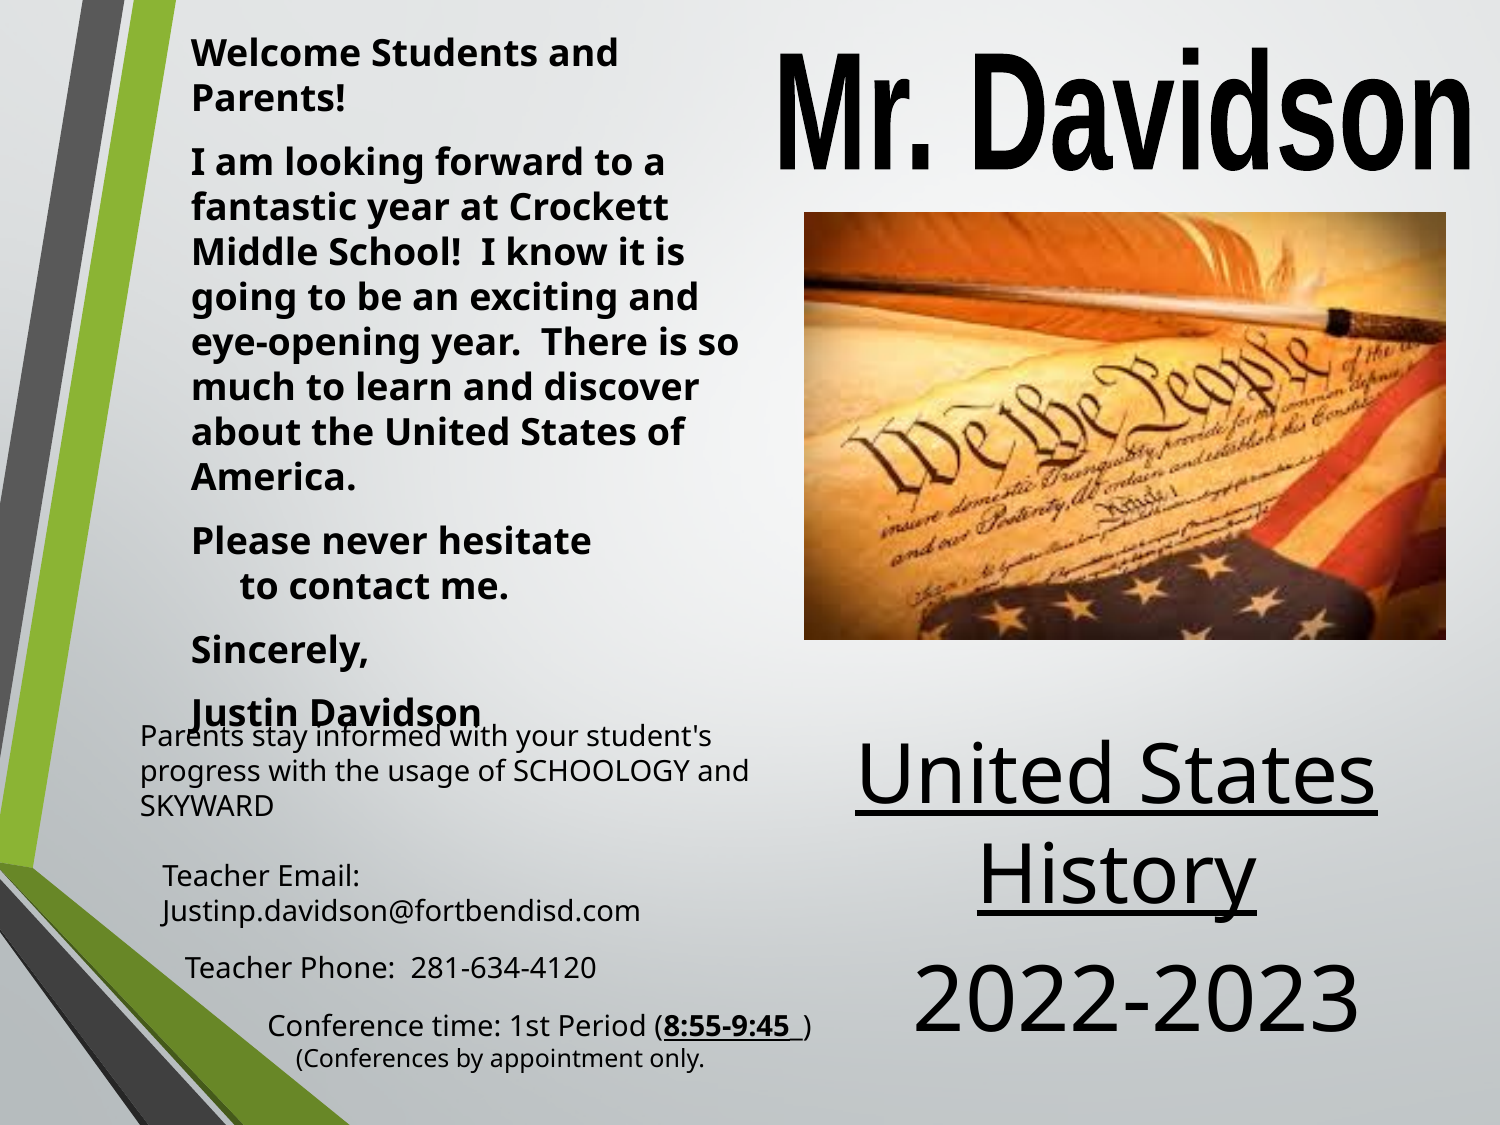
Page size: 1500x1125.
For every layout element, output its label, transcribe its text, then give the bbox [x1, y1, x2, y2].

text_box United States History [850, 712, 1500, 928]
text_box Welcome Students and Parents! I am looking forward to a fantastic year at Crockett Middle School! I know it is going to be an exciting and eye-opening year. There is so much to learn and discover about the United States of America. Please never hesitate to contact me. Sincerely, Justin Davidson [176, 21, 775, 710]
text_box Parents stay informed with your student's progress with the usage of SCHOOLOGY and SKYWARD Teacher Email: Justinp.davidson@fortbendisd.com Teacher Phone: 281-634-4120 Conference time: 1st Period (8:55-9:45_) (Conferences by appointment only. [125, 710, 850, 1080]
picture [803, 212, 1447, 640]
text_box 2022-2023 [850, 931, 1500, 1057]
